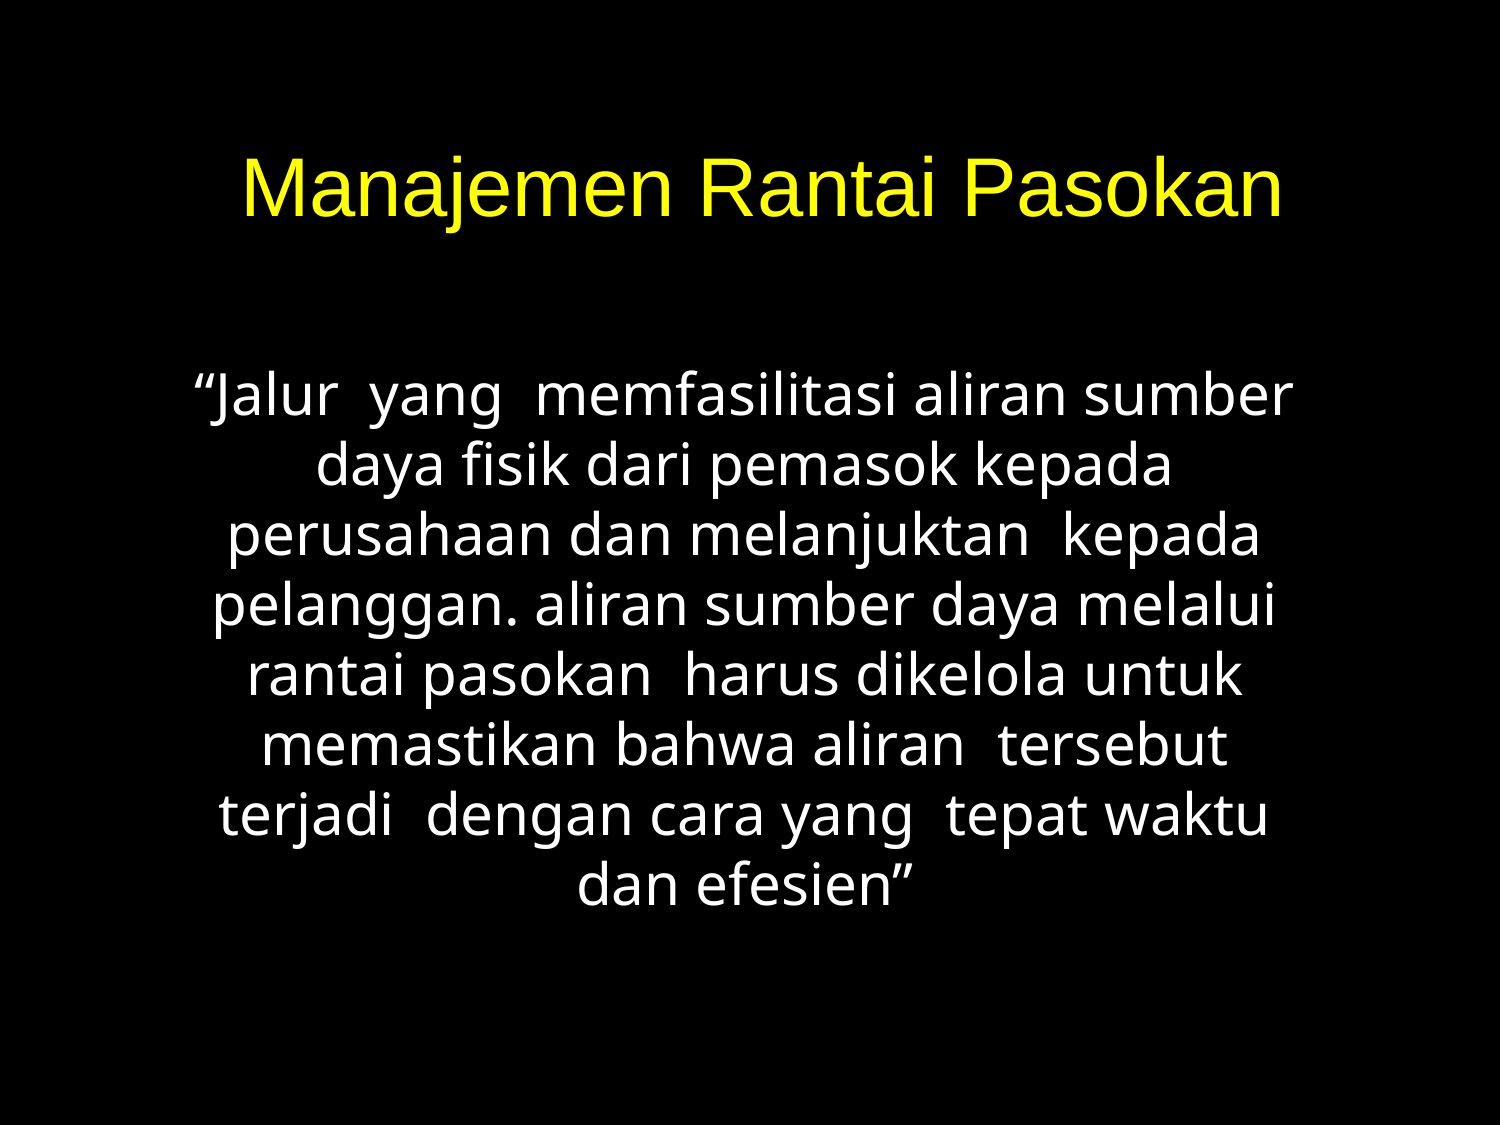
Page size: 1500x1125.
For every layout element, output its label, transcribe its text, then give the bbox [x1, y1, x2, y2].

text_box Manajemen Rantai Pasokan [225, 125, 1301, 241]
text_box “Jalur yang memfasilitasi aliran sumber daya fisik dari pemasok kepada perusahaan dan melanjuktan kepada pelanggan. aliran sumber daya melalui rantai pasokan harus dikelola untuk memastikan bahwa aliran tersebut terjadi dengan cara yang tepat waktu dan efesien” [157, 349, 1333, 925]
